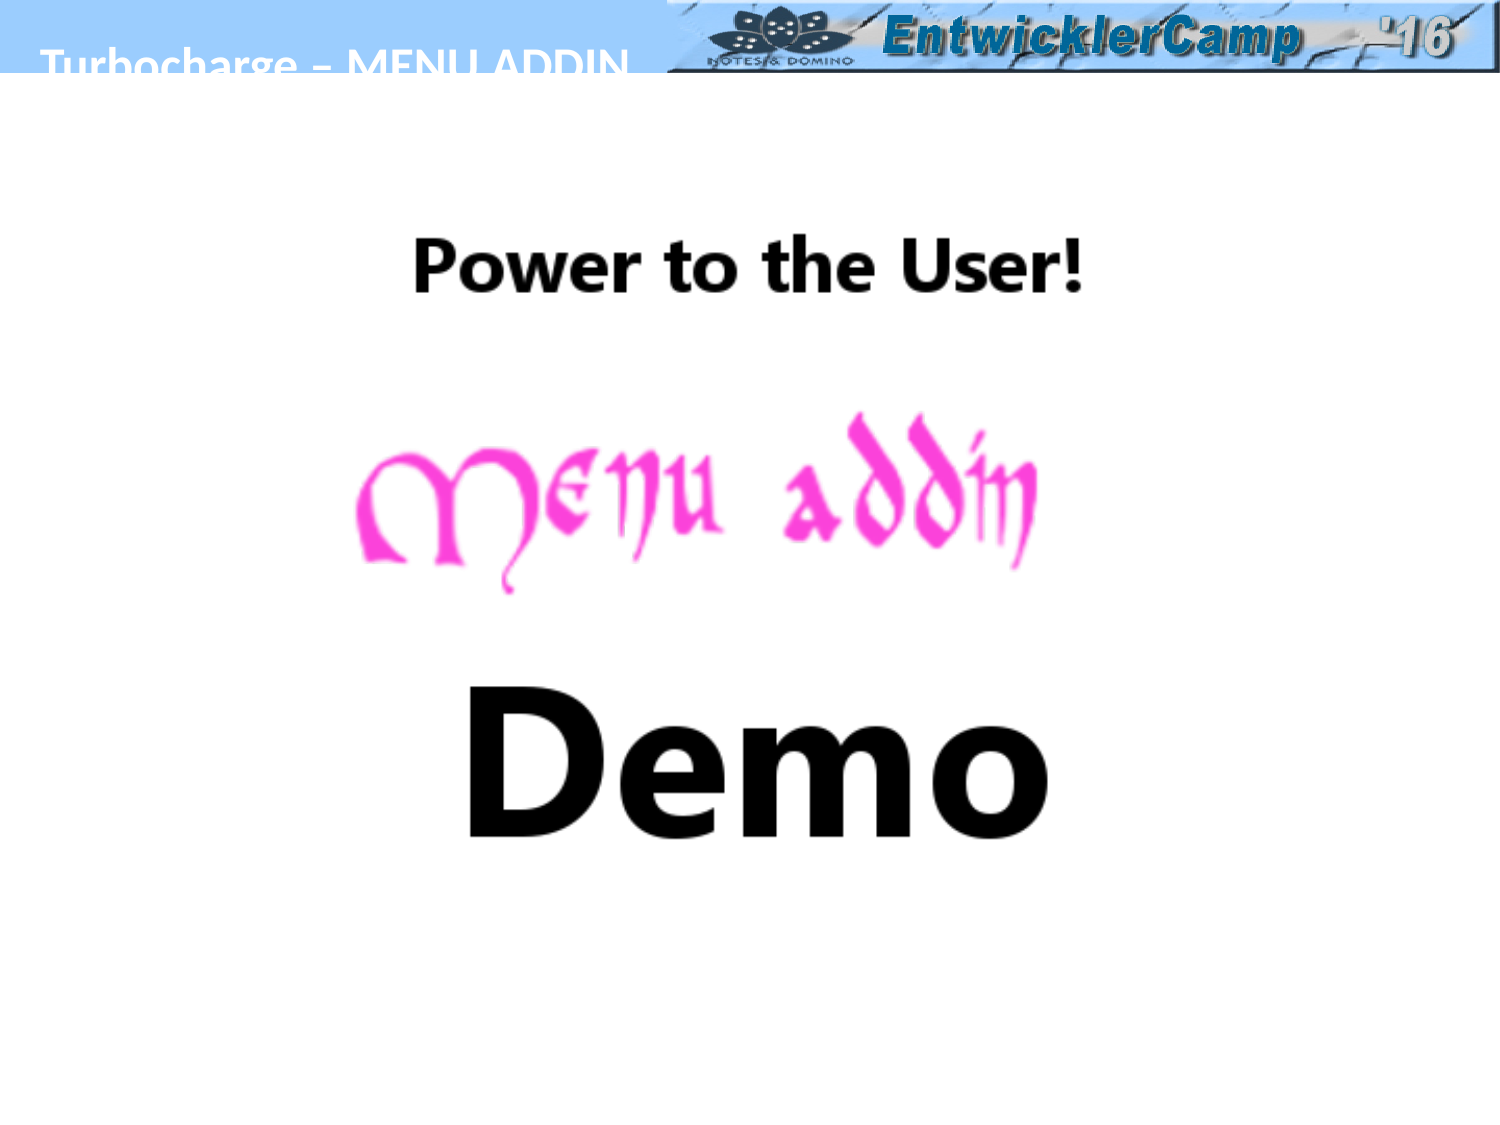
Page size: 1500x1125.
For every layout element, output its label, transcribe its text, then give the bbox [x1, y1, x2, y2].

picture [0, 0, 1500, 1125]
list Turbocharge – MENU ADDIN [24, 24, 738, 88]
